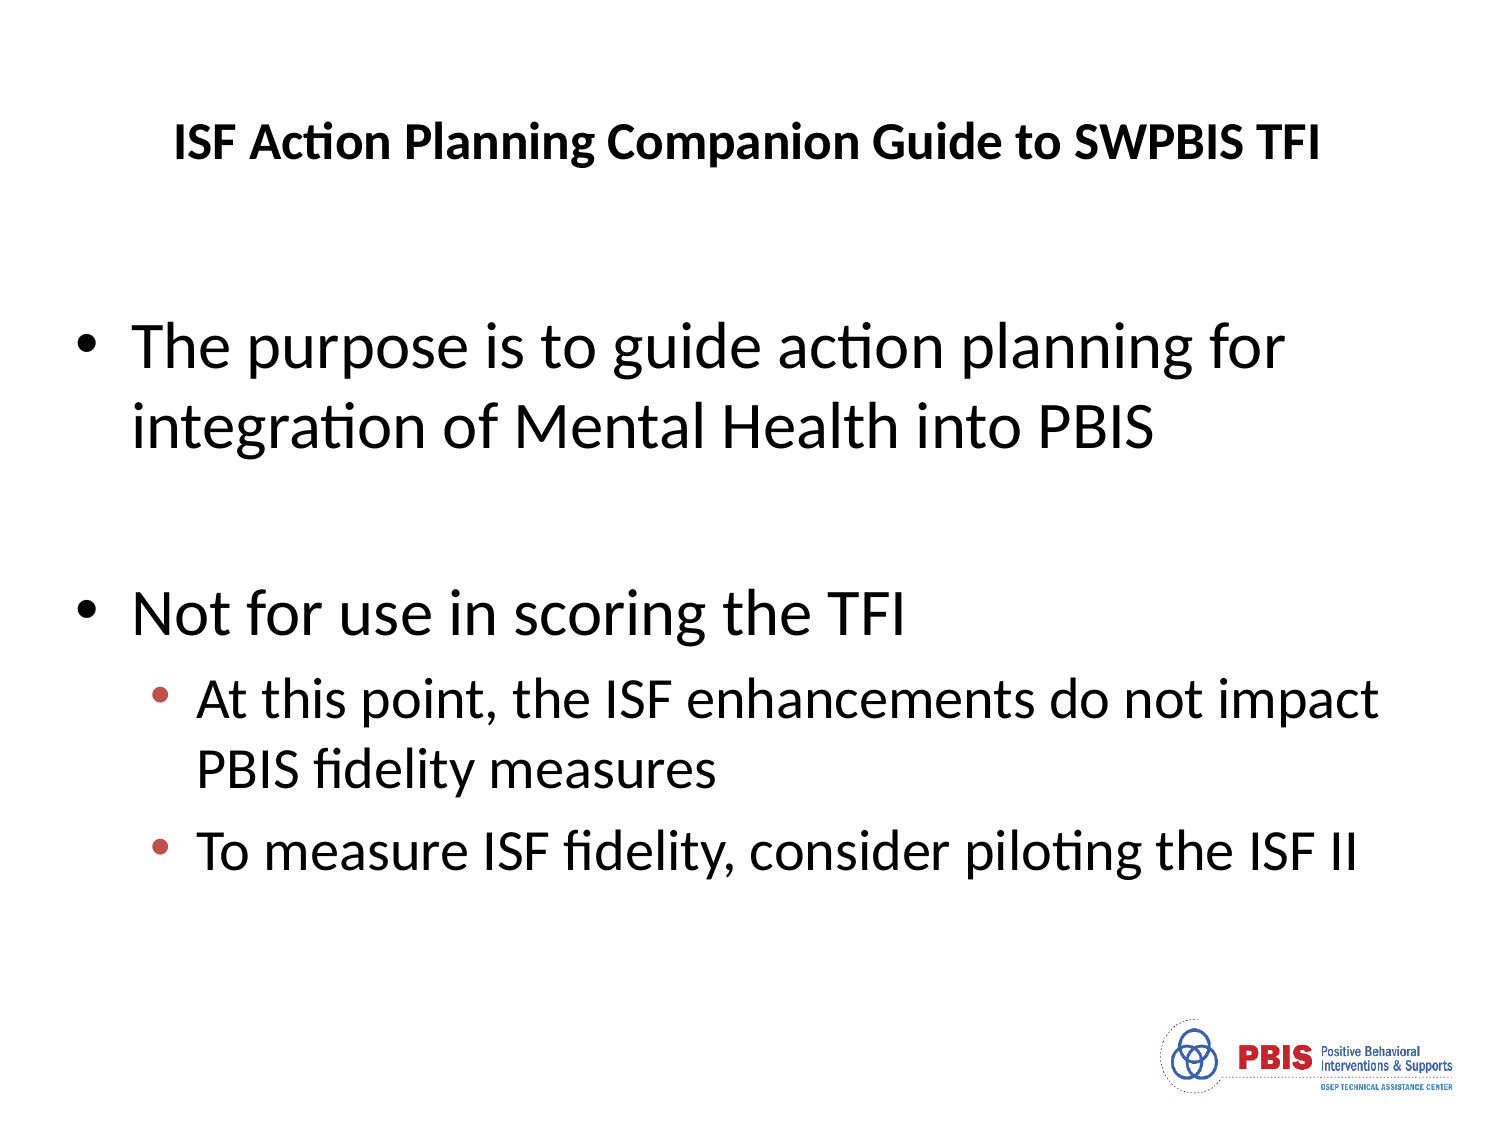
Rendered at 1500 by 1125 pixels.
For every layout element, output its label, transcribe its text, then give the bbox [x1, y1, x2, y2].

title ISF Action Planning Companion Guide to SWPBIS TFI [59, 27, 1437, 178]
picture [1137, 987, 1475, 1125]
list The purpose is to guide action planning for integration of Mental Health into PBIS Not for use in scoring the TFI At this point, the ISF enhancements do not impact PBIS fidelity measures To measure ISF fidelity, consider piloting the ISF II [59, 294, 1415, 1064]
